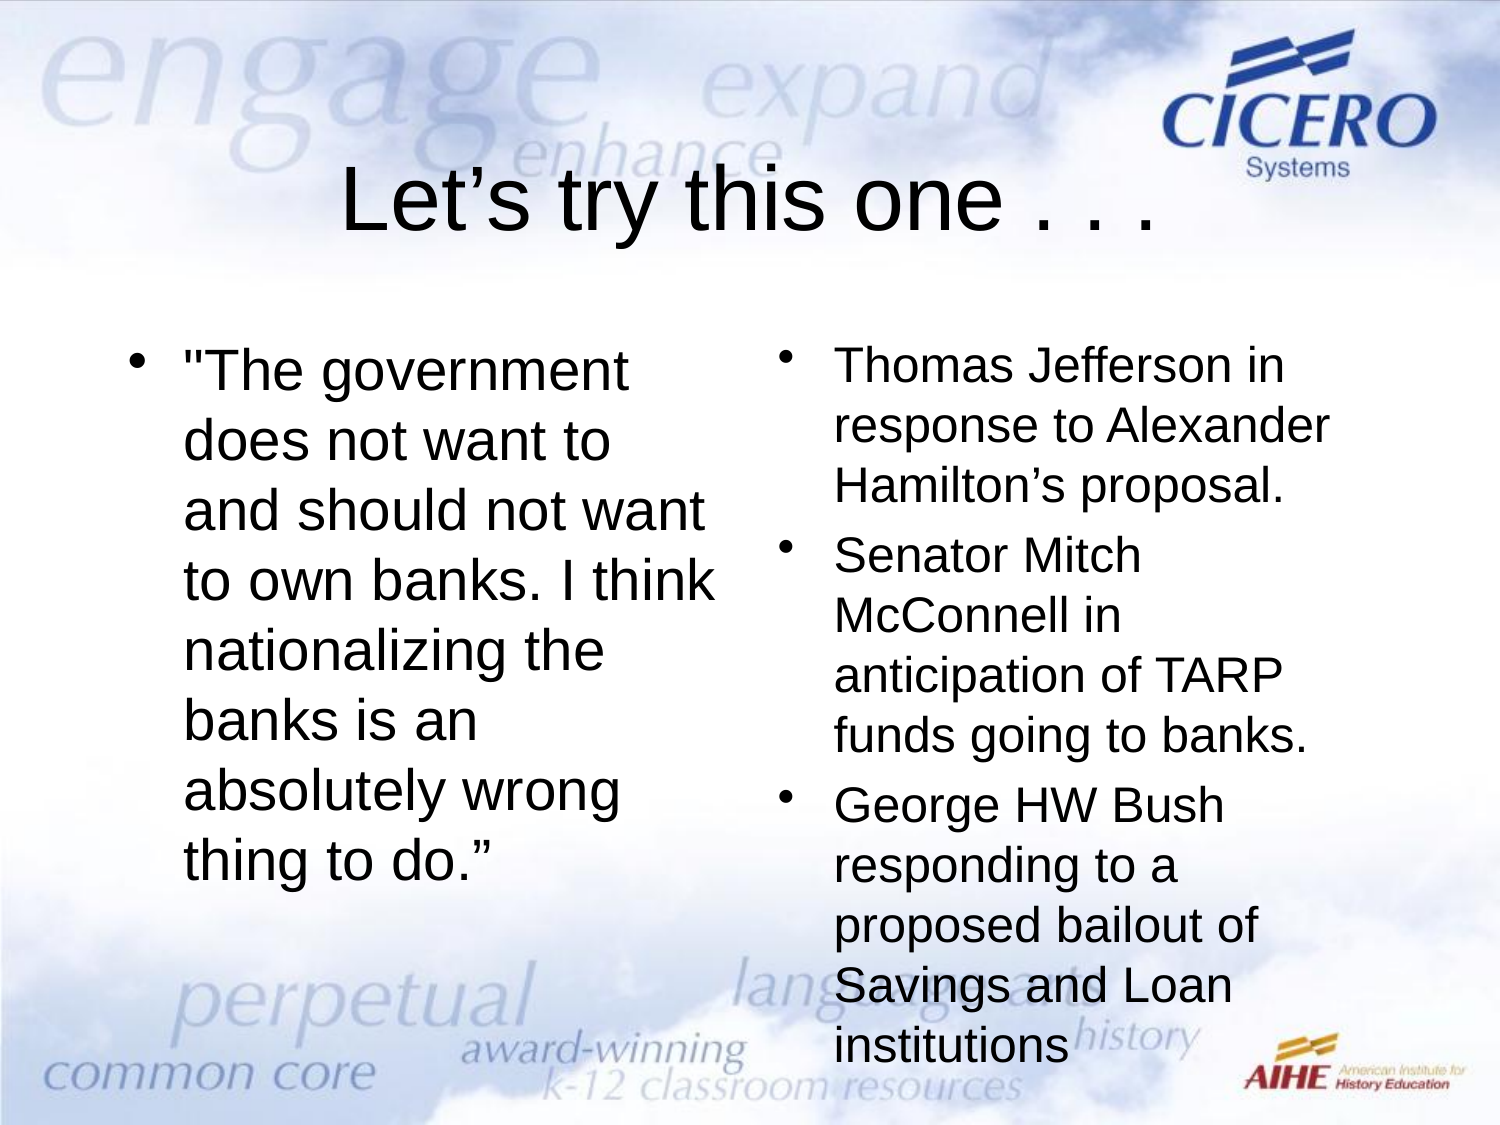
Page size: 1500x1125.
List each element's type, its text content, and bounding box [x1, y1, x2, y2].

list "The government does not want to and should not want to own banks. I think nationalizing the banks is an absolutely wrong thing to do.” [112, 324, 738, 1000]
picture [0, 0, 1500, 1125]
list Thomas Jefferson in response to Alexander Hamilton’s proposal. Senator Mitch McConnell in anticipation of TARP funds going to banks. George HW Bush responding to a proposed bailout of Savings and Loan institutions [762, 324, 1388, 1000]
title Let’s try this one . . . [112, 99, 1388, 288]
